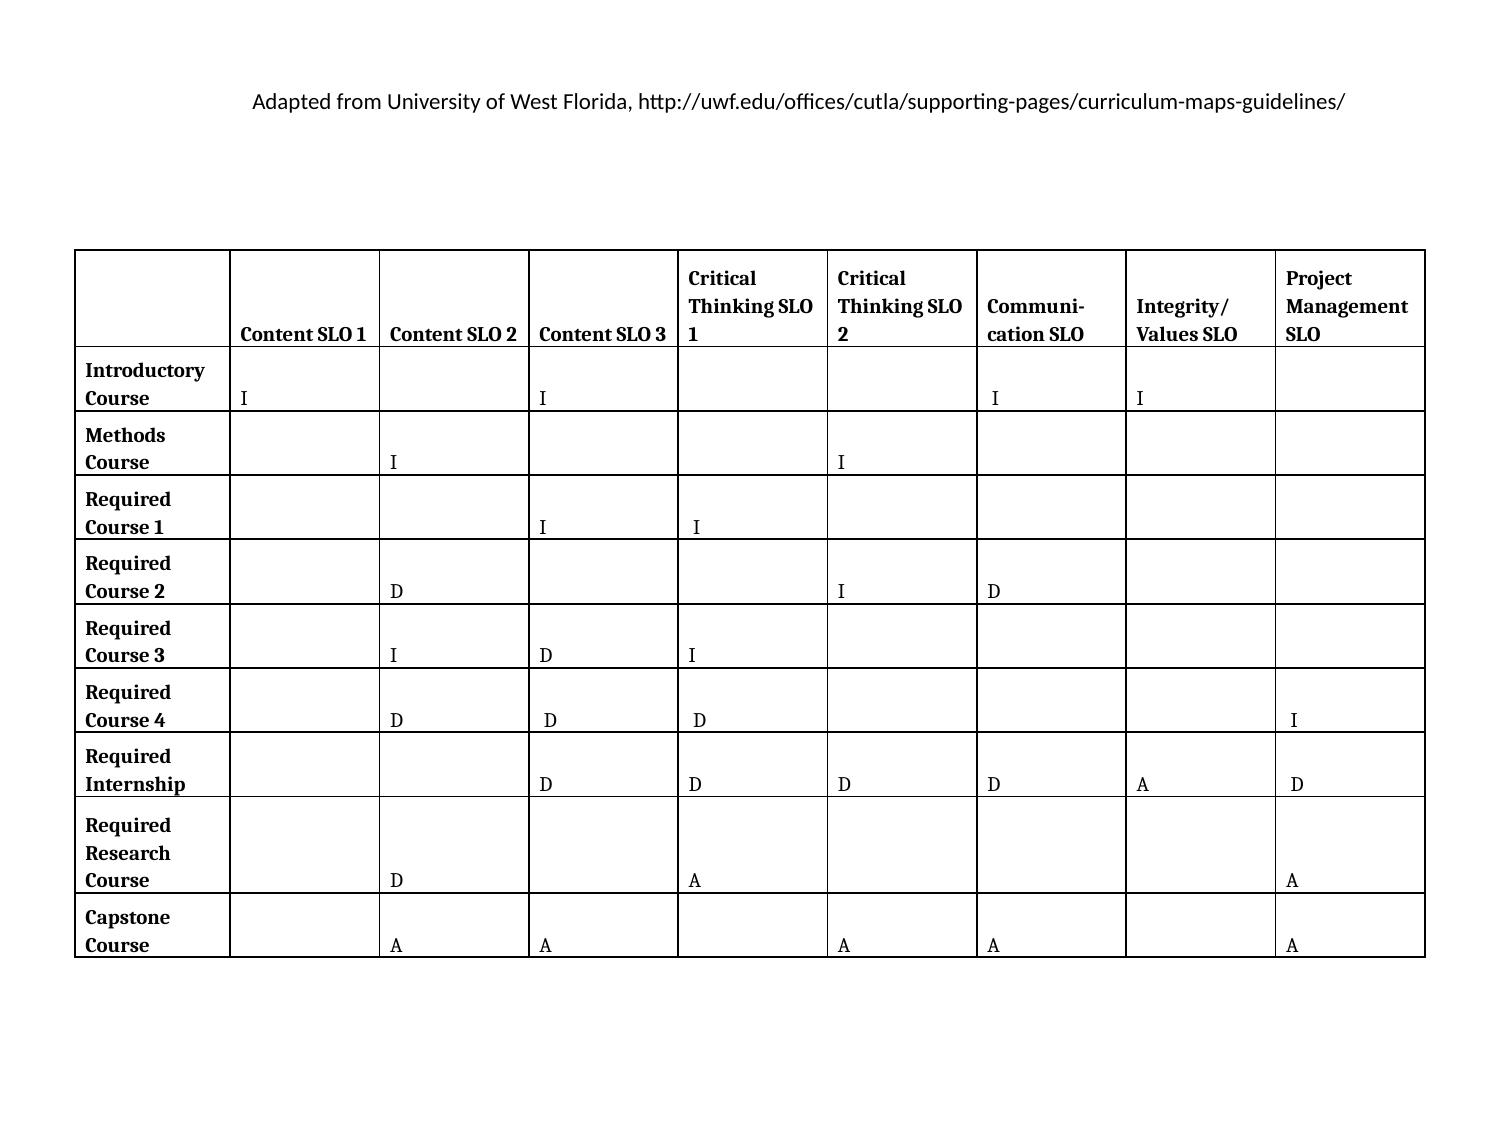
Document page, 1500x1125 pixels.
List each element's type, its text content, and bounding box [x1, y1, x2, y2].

table_cell [231, 540, 379, 603]
table_cell I [530, 476, 677, 538]
table_cell [1127, 540, 1275, 603]
table_cell D [530, 605, 677, 667]
table_cell [828, 605, 976, 667]
table_cell D [978, 540, 1125, 603]
table_cell [231, 894, 379, 956]
table_cell [1276, 540, 1424, 603]
table_cell [1127, 476, 1275, 538]
table_header Critical Thinking SLO 1 [679, 251, 827, 346]
table_cell D [530, 733, 677, 796]
table_cell A [380, 894, 528, 956]
table_cell [978, 476, 1125, 538]
table_cell D [828, 733, 976, 796]
table_cell D [530, 669, 677, 731]
table_cell A [530, 894, 677, 956]
table_cell I [828, 540, 976, 603]
table_header Content SLO 2 [380, 251, 528, 346]
table_cell [978, 797, 1125, 892]
table_cell Required Course 4 [76, 669, 229, 731]
table_cell D [679, 669, 827, 731]
table_cell I [1127, 347, 1275, 410]
table_cell I [679, 605, 827, 667]
table_cell [679, 347, 827, 410]
table_cell Required Course 3 [76, 605, 229, 667]
table_cell [231, 797, 379, 892]
table_cell [1127, 894, 1275, 956]
table_cell [828, 347, 976, 410]
table_cell [231, 412, 379, 474]
table_cell D [380, 540, 528, 603]
table_cell [679, 412, 827, 474]
table_header Critical Thinking SLO 2 [828, 251, 976, 346]
table_cell [679, 540, 827, 603]
table_header Content SLO 3 [530, 251, 677, 346]
table_cell [231, 476, 379, 538]
table_cell [1276, 476, 1424, 538]
table_header Content SLO 1 [231, 251, 379, 346]
table_cell Capstone Course [76, 894, 229, 956]
table_cell [679, 894, 827, 956]
table_cell A [828, 894, 976, 956]
text_box Adapted from University of West Florida, http://uwf.edu/offices/cutla/supporting-pages/curriculum-maps-guidelines/ [237, 78, 1363, 122]
table_cell I [1276, 669, 1424, 731]
table_header Communi- cation SLO [978, 251, 1125, 346]
table_cell [1276, 605, 1424, 667]
table_cell Required Course 1 [76, 476, 229, 538]
table_cell [828, 476, 976, 538]
table_header Integrity/ Values SLO [1127, 251, 1275, 346]
table_cell [978, 669, 1125, 731]
table_cell D [380, 797, 528, 892]
table_cell [530, 797, 677, 892]
table_cell I [679, 476, 827, 538]
table_cell A [679, 797, 827, 892]
table_cell [1127, 669, 1275, 731]
table_cell [231, 733, 379, 796]
table_cell I [380, 412, 528, 474]
table_cell [1276, 412, 1424, 474]
table_cell [231, 605, 379, 667]
table_cell I [231, 347, 379, 410]
table_cell [231, 669, 379, 731]
table_cell A [1276, 797, 1424, 892]
table_cell [1127, 412, 1275, 474]
table_cell D [1276, 733, 1424, 796]
table_cell [1127, 605, 1275, 667]
table_cell Required Internship [76, 733, 229, 796]
table_cell [978, 412, 1125, 474]
table_cell I [978, 347, 1125, 410]
table_header Project Management SLO [1276, 251, 1424, 346]
table_cell [828, 797, 976, 892]
table_cell [530, 540, 677, 603]
table_cell A [1127, 733, 1275, 796]
table_cell [380, 476, 528, 538]
table_cell [380, 347, 528, 410]
table_cell [530, 412, 677, 474]
table_cell Required Course 2 [76, 540, 229, 603]
table_cell I [380, 605, 528, 667]
table_cell [978, 605, 1125, 667]
table_cell [1127, 797, 1275, 892]
table_cell [380, 733, 528, 796]
table_header [76, 251, 229, 346]
table_cell Methods Course [76, 412, 229, 474]
table_cell Required Research Course [76, 797, 229, 892]
table_cell I [530, 347, 677, 410]
table_cell I [828, 412, 976, 474]
table_cell [1276, 347, 1424, 410]
table_cell A [978, 894, 1125, 956]
table_cell D [679, 733, 827, 796]
table_cell D [380, 669, 528, 731]
table_cell [828, 669, 976, 731]
table_cell Introductory Course [76, 347, 229, 410]
table_cell D [978, 733, 1125, 796]
table_cell A [1276, 894, 1424, 956]
